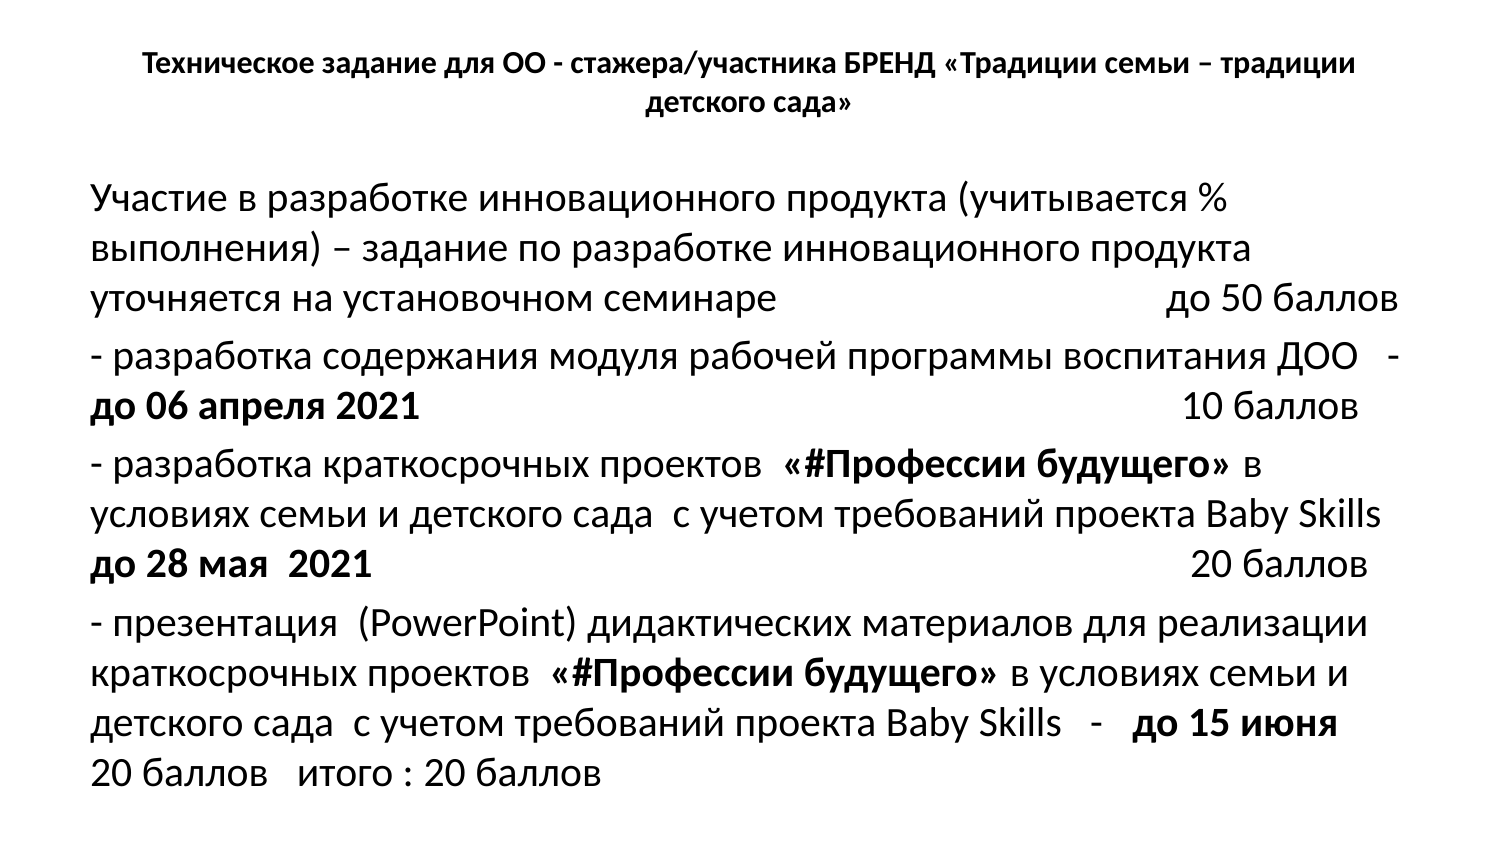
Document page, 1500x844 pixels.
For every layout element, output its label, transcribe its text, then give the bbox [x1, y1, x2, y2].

list Участие в разработке инновационного продукта (учитывается % выполнения) – задание по разработке инновационного продукта уточняется на установочном семинаре до 50 баллов - разработка содержания модуля рабочей программы воспитания ДОО - до 06 апреля 2021 10 баллов - разработка краткосрочных проектов «#Профессии будущего» в условиях семьи и детского сада с учетом требований проекта Baby Skills до 28 мая 2021 20 баллов - презентация (PowerPoint) дидактических материалов для реализации краткосрочных проектов «#Профессии будущего» в условиях семьи и детского сада с учетом требований проекта Baby Skills - до 15 июня 20 баллов итого : 20 баллов [75, 161, 1425, 824]
title Техническое задание для ОО - стажера/участника БРЕНД «Традиции семьи – традиции детского сада» [75, 33, 1425, 127]
